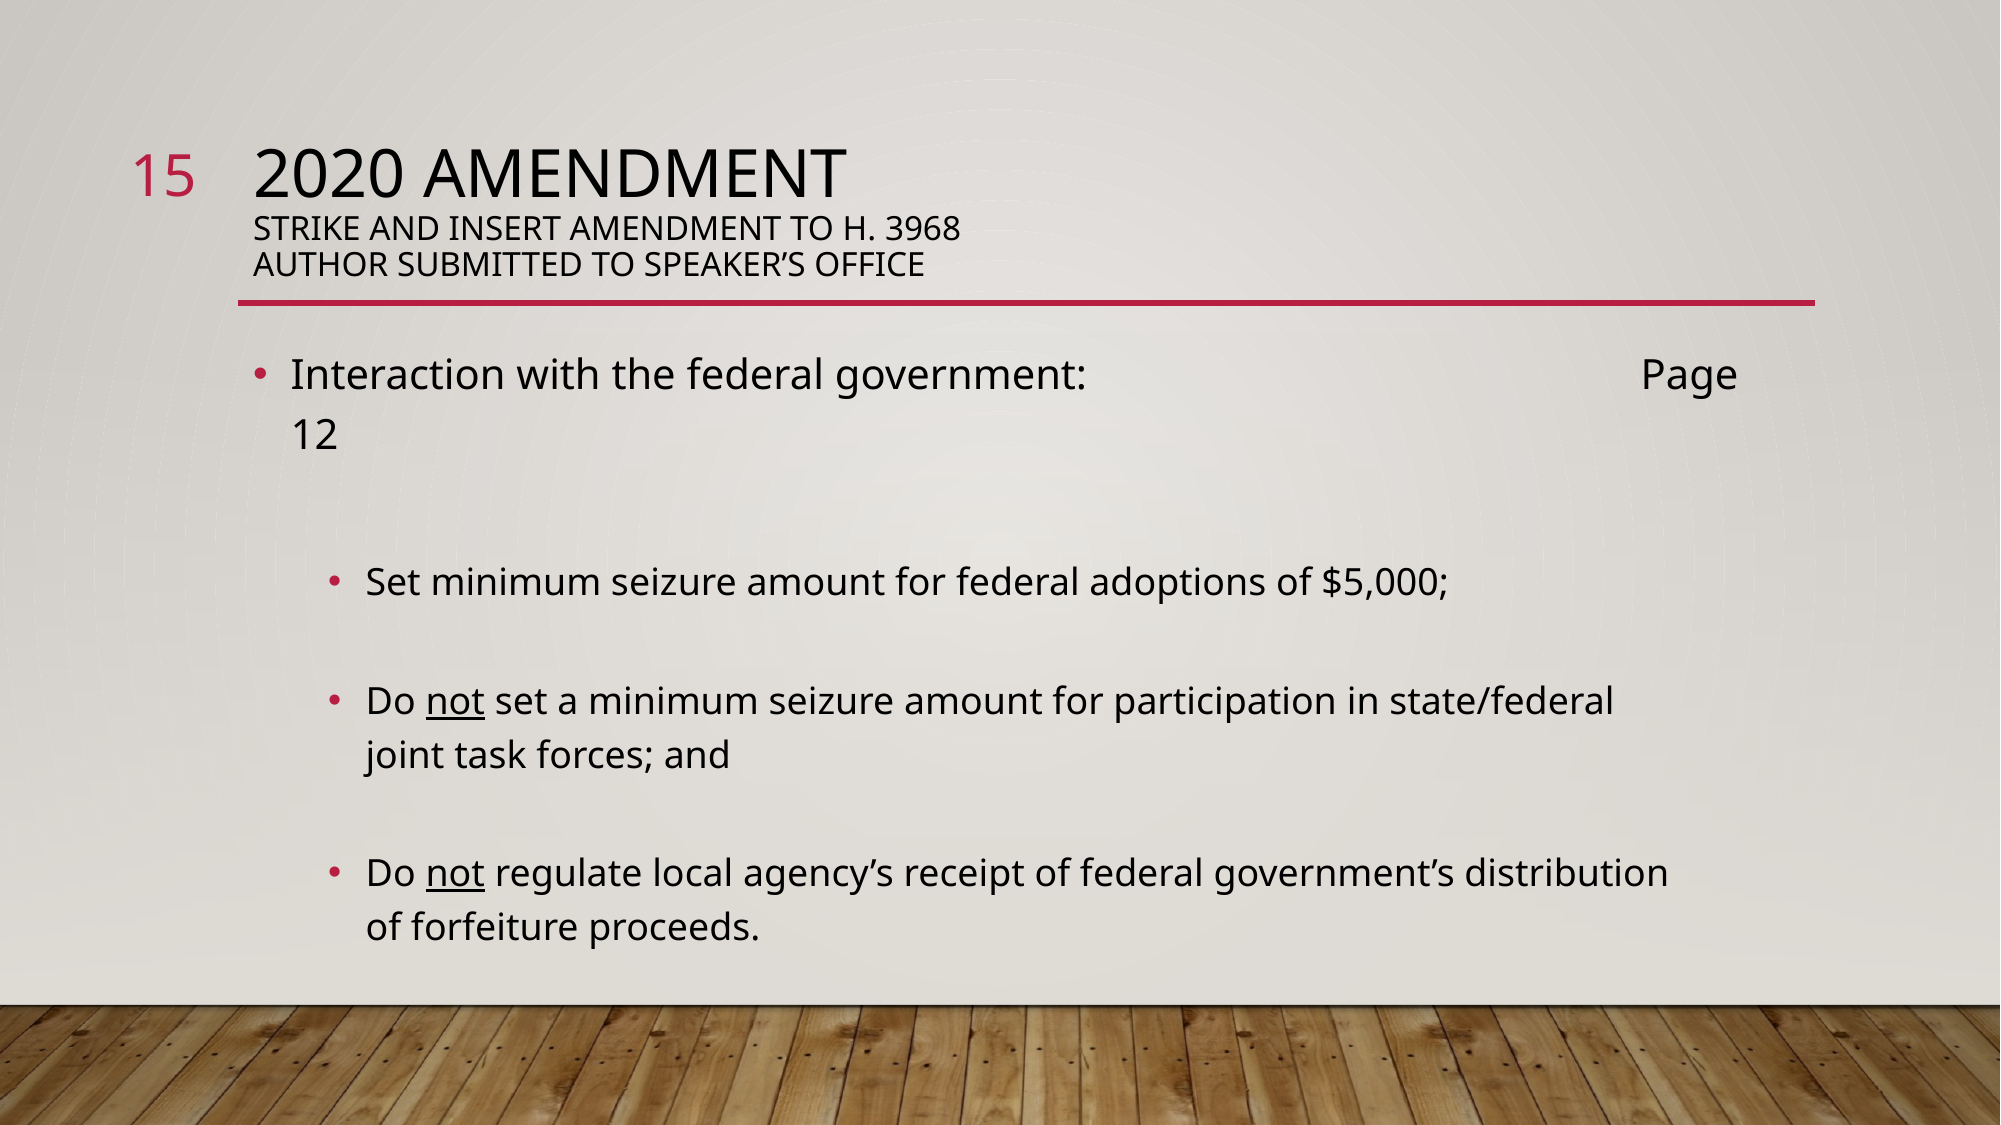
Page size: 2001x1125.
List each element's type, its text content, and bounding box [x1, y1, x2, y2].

list Interaction with the federal government: Page 12 Set minimum seizure amount for federal adoptions of $5,000; Do not set a minimum seizure amount for participation in state/federal joint task forces; and Do not regulate local agency’s receipt of federal government’s distribution of forfeiture proceeds. [238, 330, 1814, 897]
picture [0, 1005, 2000, 1125]
slide_number 15 [78, 131, 212, 214]
title 2020 amendment strike and insert amendment to H. 3968 author submitted to speaker’s office [238, 131, 1814, 305]
